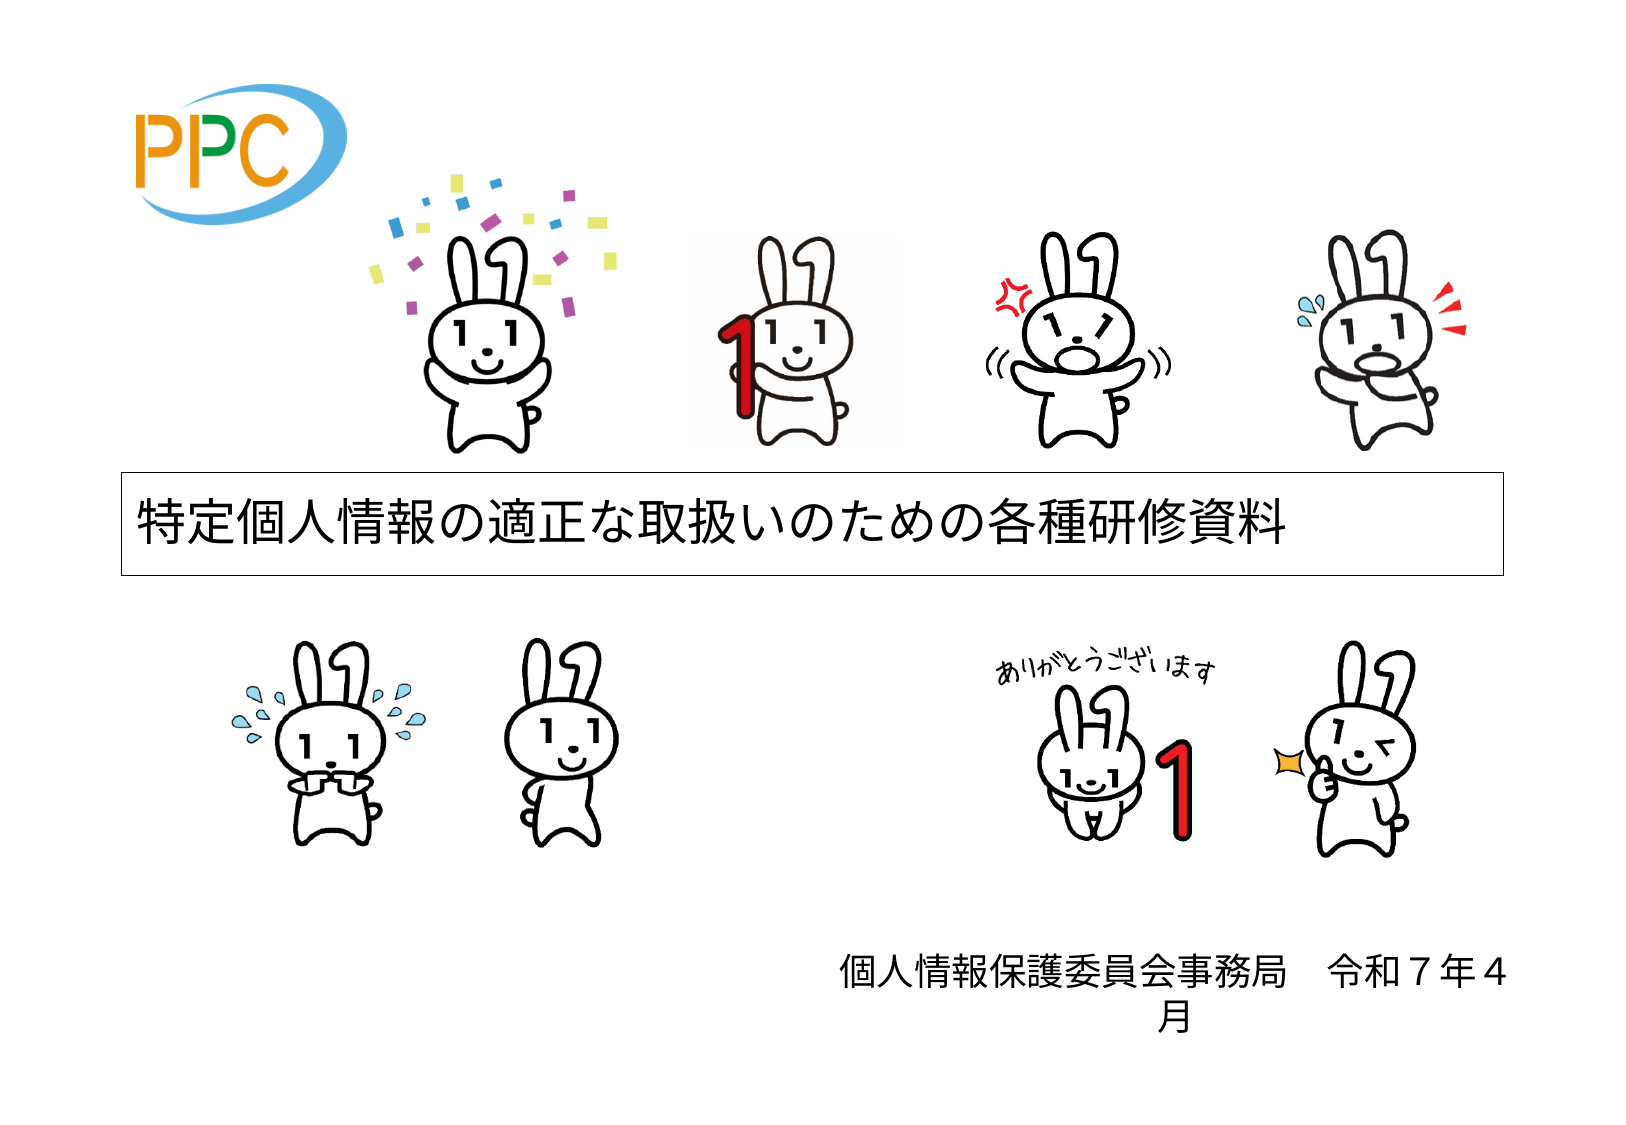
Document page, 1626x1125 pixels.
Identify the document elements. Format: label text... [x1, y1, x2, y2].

text_box 個人情報保護委員会事務局 令和７年４月 [813, 940, 1541, 1046]
picture [976, 224, 1171, 478]
picture [136, 84, 347, 225]
picture [222, 626, 429, 893]
picture [1296, 227, 1469, 452]
picture [360, 116, 629, 493]
picture [481, 624, 645, 854]
picture [691, 236, 900, 446]
title 特定個人情報の適正な取扱いのための各種研修資料 [121, 472, 1504, 576]
picture [983, 569, 1227, 911]
picture [1261, 621, 1449, 884]
